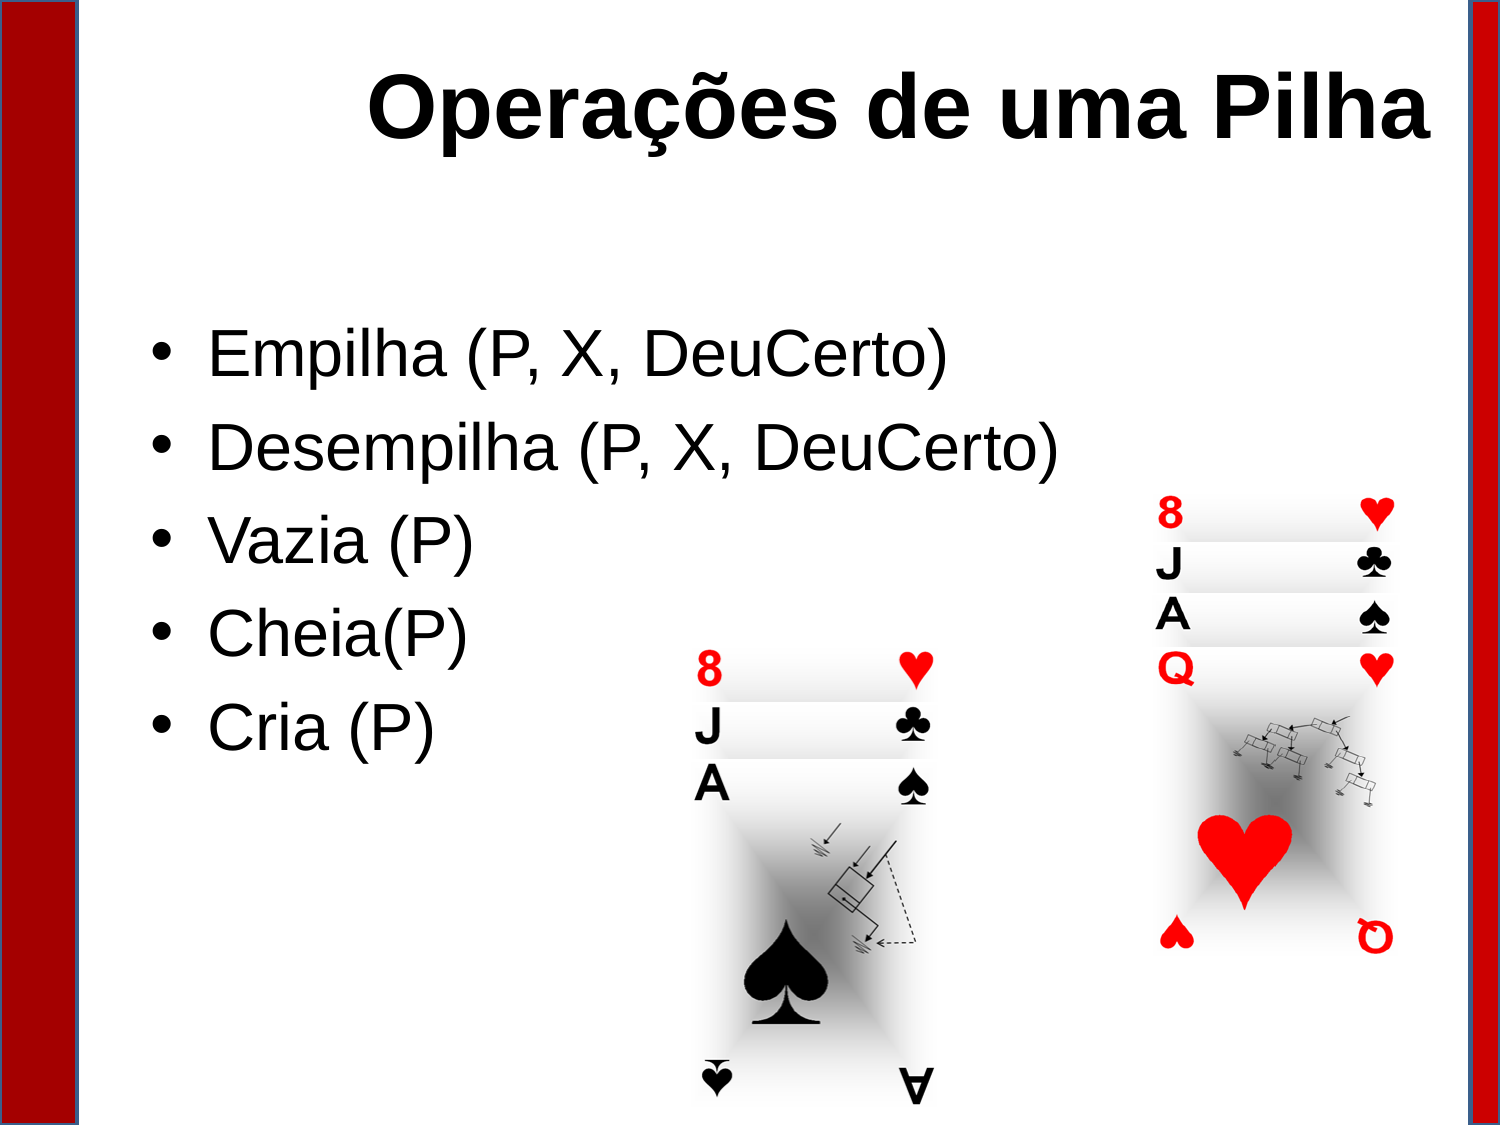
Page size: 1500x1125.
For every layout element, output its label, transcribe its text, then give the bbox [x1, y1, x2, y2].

picture [1151, 491, 1400, 958]
title Operações de uma Pilha [75, 7, 1447, 197]
picture [690, 644, 938, 1109]
list Empilha (P, X, DeuCerto) Desempilha (P, X, DeuCerto) Vazia (P) Cheia(P) Cria (P) [135, 302, 1356, 927]
